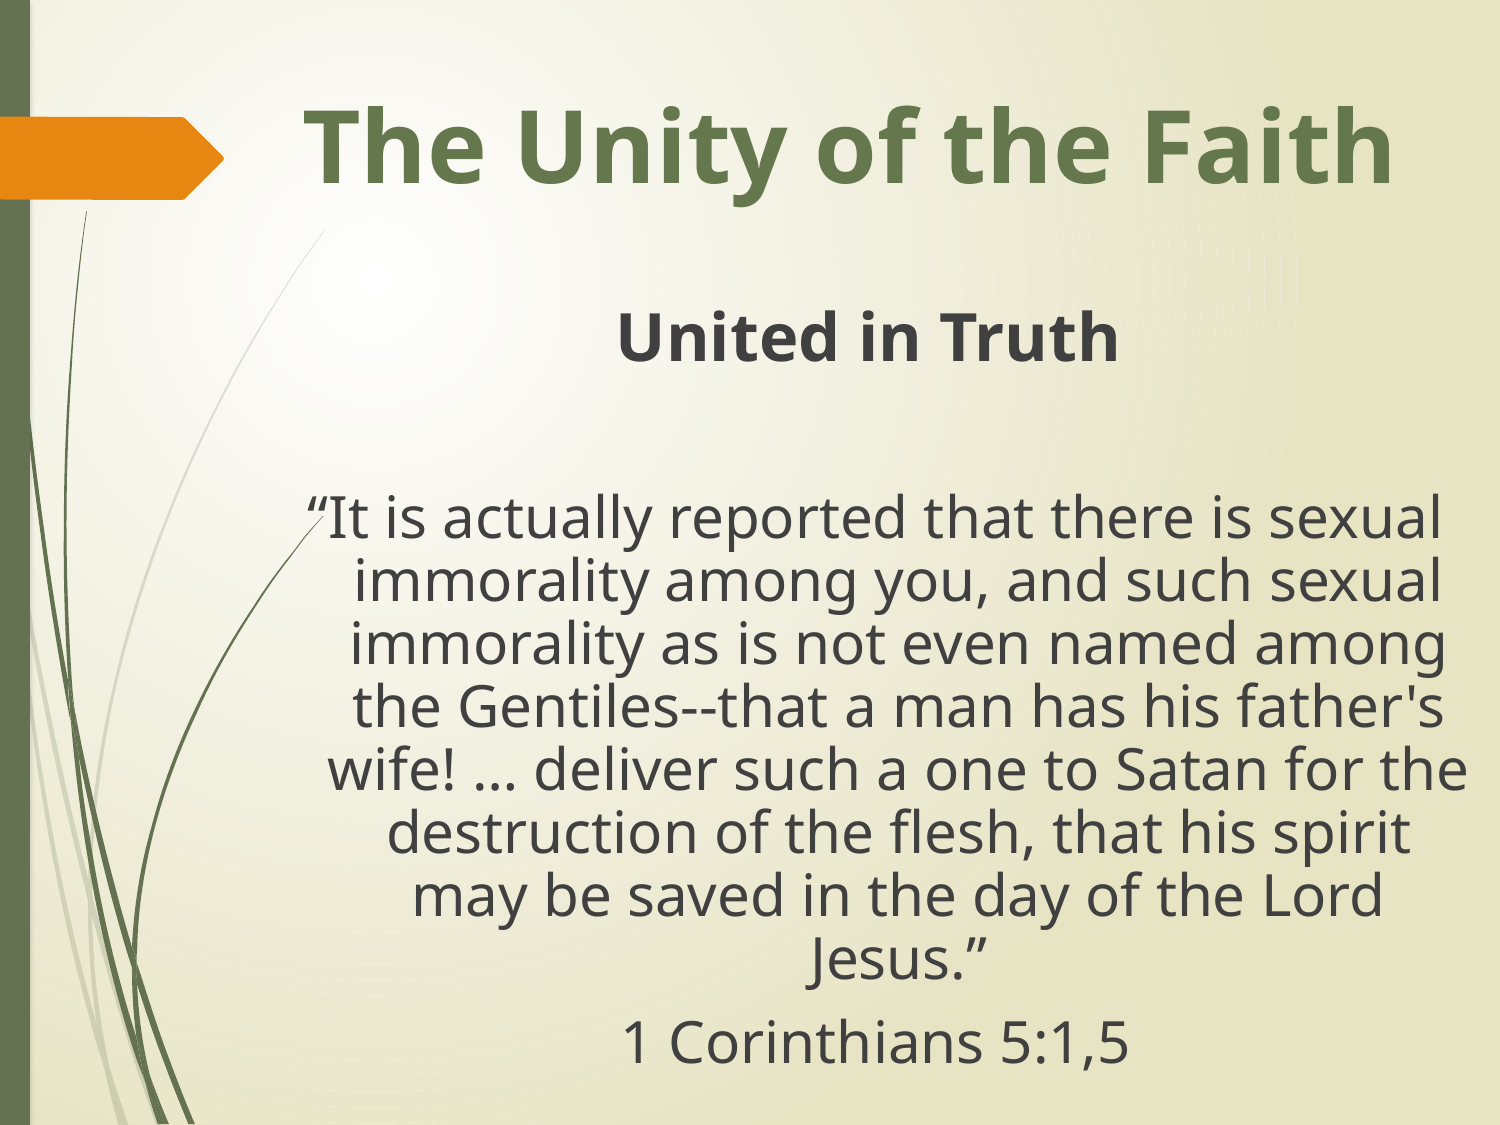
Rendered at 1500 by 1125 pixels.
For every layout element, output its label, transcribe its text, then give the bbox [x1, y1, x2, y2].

title The Unity of the Faith [275, 75, 1425, 218]
list United in Truth “It is actually reported that there is sexual immorality among you, and such sexual immorality as is not even named among the Gentiles--that a man has his father's wife! … deliver such a one to Satan for the destruction of the flesh, that his spirit may be saved in the day of the Lord Jesus.” 1 Corinthians 5:1,5 [249, 287, 1488, 1013]
